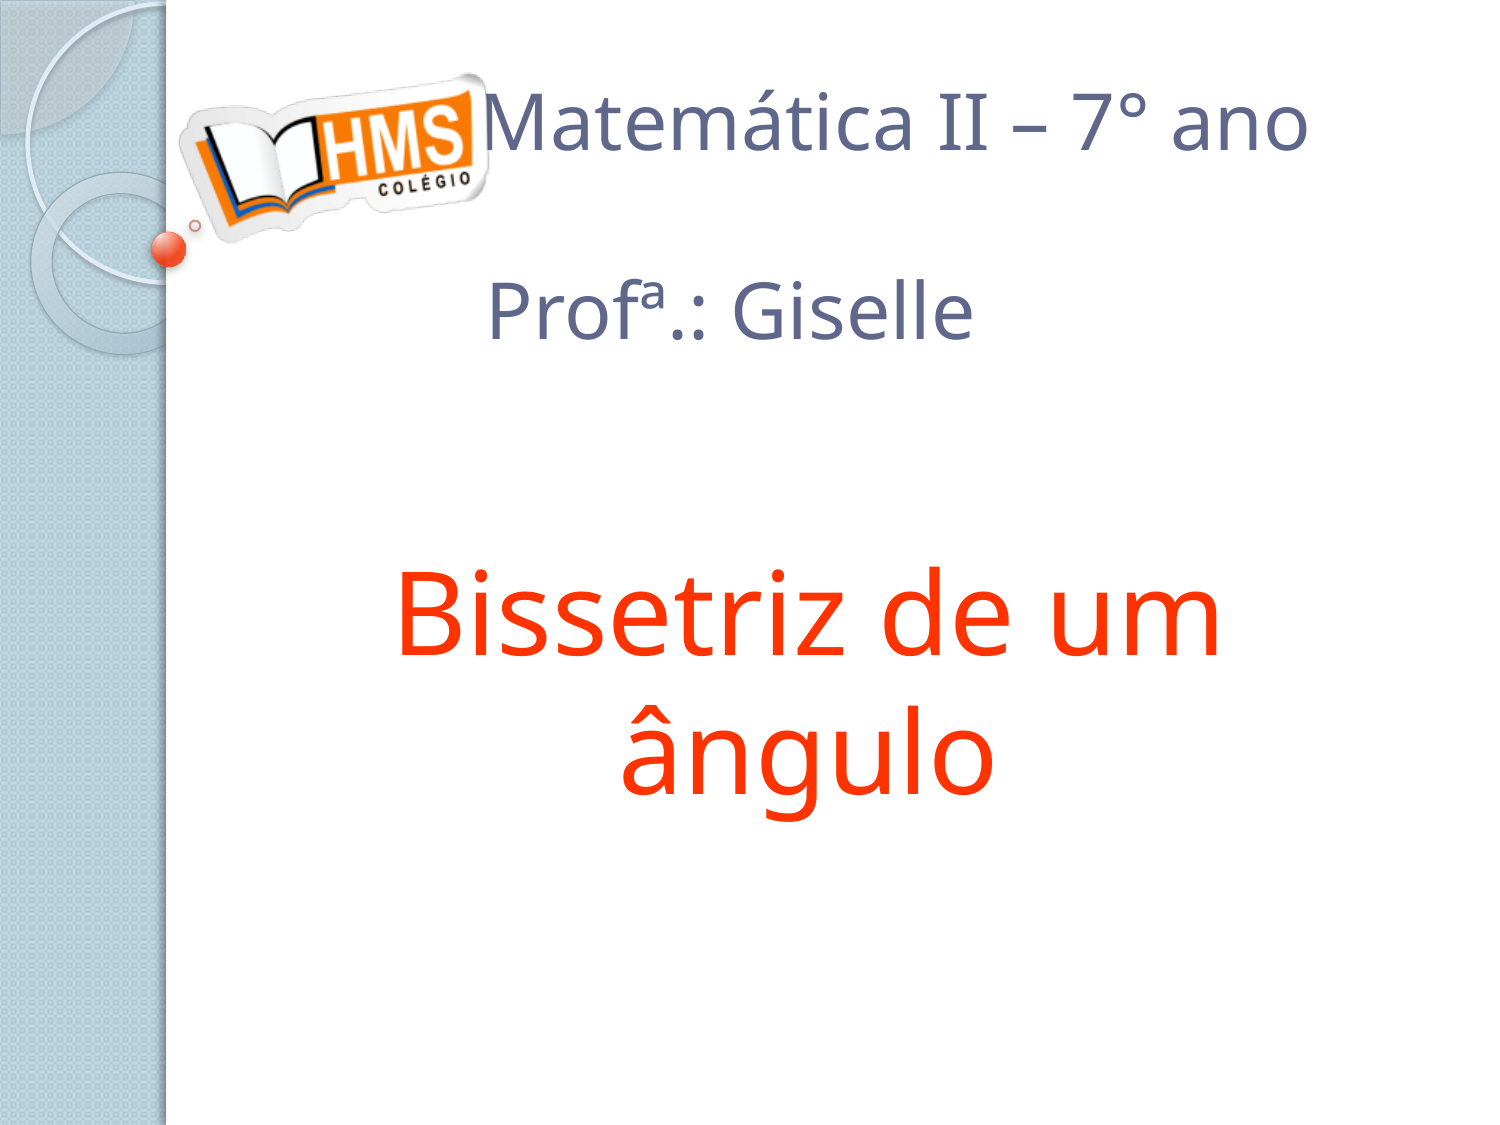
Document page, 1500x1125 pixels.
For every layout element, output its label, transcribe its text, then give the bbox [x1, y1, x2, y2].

picture [175, 70, 493, 247]
title Matemática II – 7° ano Profª.: Giselle [164, 59, 1477, 364]
subtitle Bissetriz de um ângulo [199, 539, 1415, 827]
